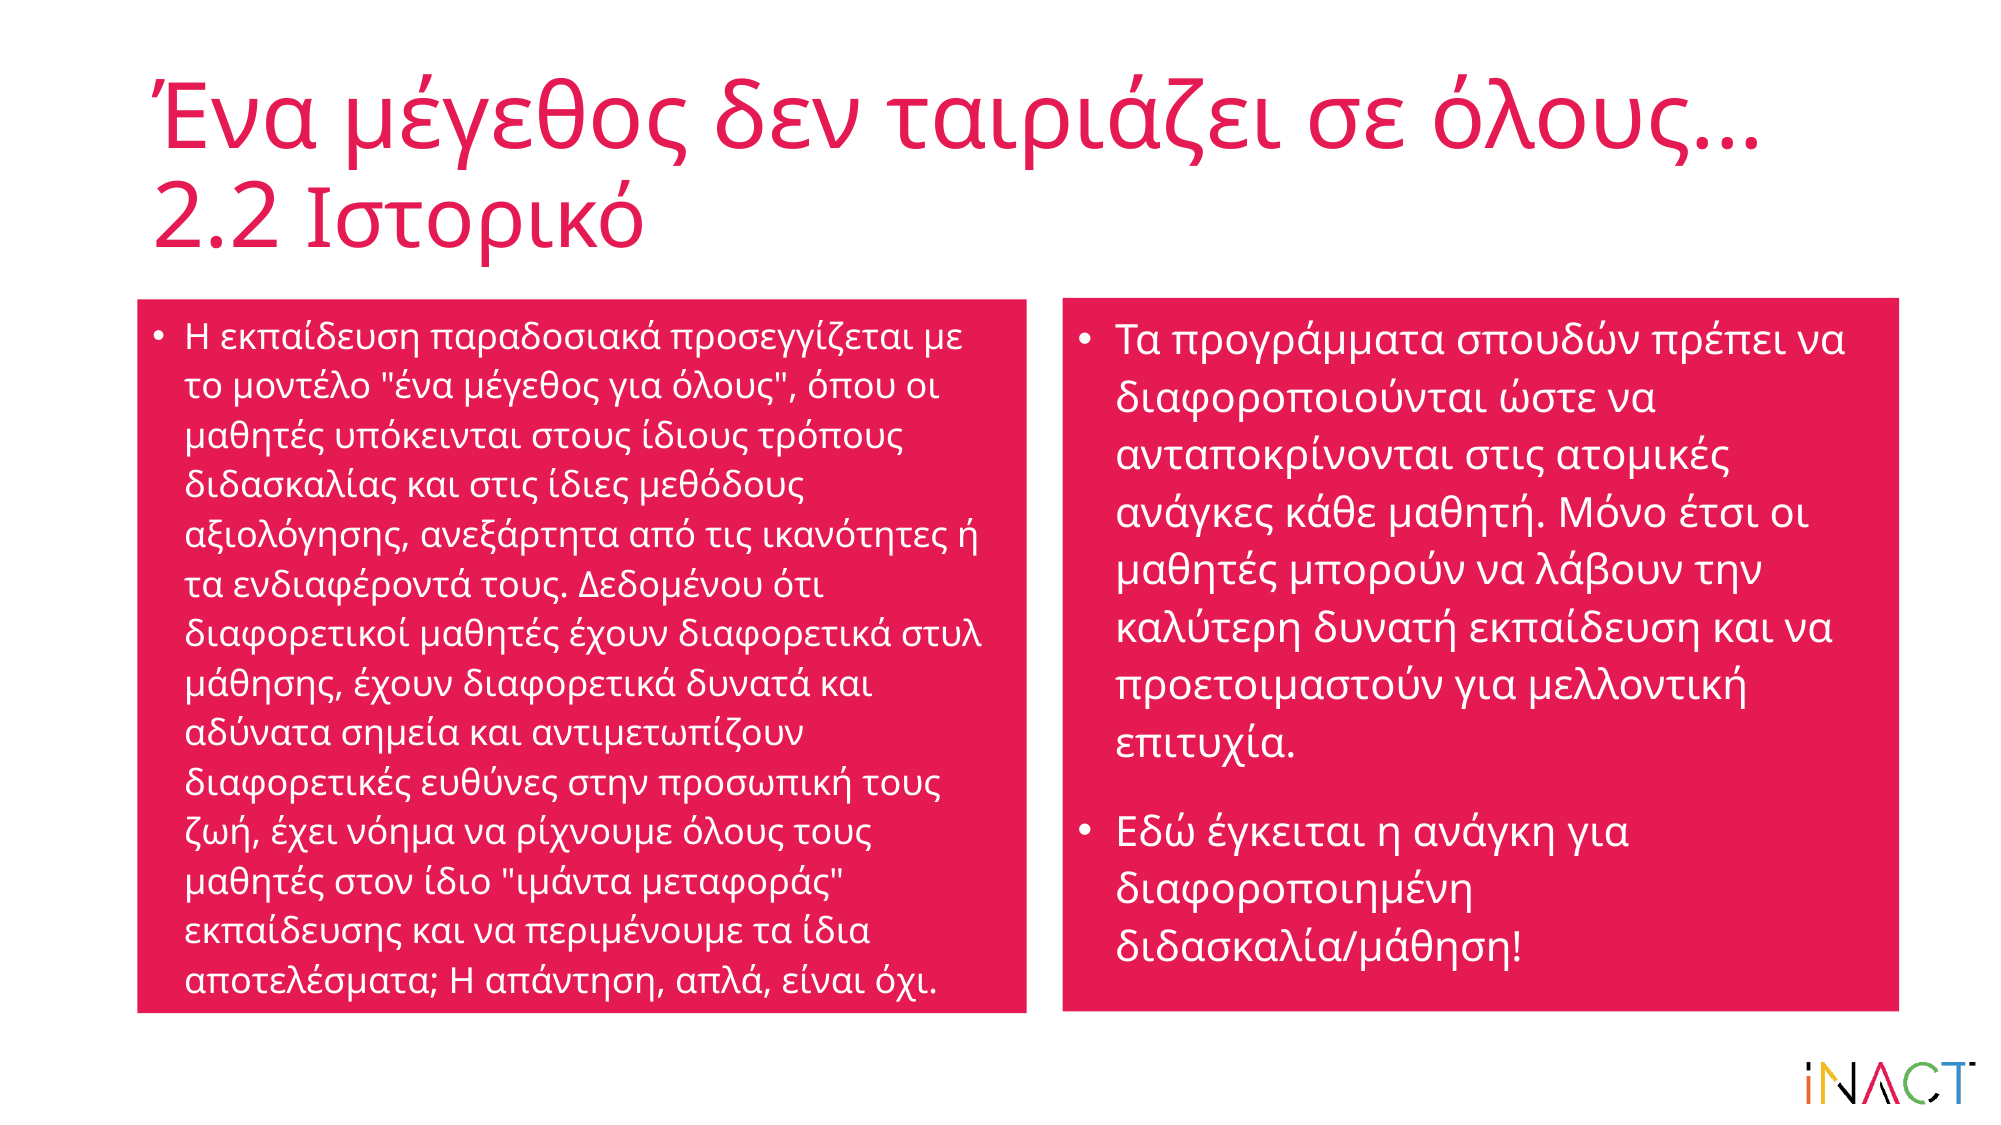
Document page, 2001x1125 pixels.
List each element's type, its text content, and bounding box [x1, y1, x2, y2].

picture [1781, 1013, 2000, 1125]
title Ένα μέγεθος δεν ταιριάζει σε όλους... 2.2 Ιστορικό [137, 59, 1863, 278]
text_box Τα προγράμματα σπουδών πρέπει να διαφοροποιούνται ώστε να ανταποκρίνονται στις ατομικές ανάγκες κάθε μαθητή. Μόνο έτσι οι μαθητές μπορούν να λάβουν την καλύτερη δυνατή εκπαίδευση και να προετοιμαστούν για μελλοντική επιτυχία. Εδώ έγκειται η ανάγκη για διαφοροποιημένη διδασκαλία/μάθηση! [1062, 297, 1900, 1012]
list Η εκπαίδευση παραδοσιακά προσεγγίζεται με το μοντέλο "ένα μέγεθος για όλους", όπου οι μαθητές υπόκεινται στους ίδιους τρόπους διδασκαλίας και στις ίδιες μεθόδους αξιολόγησης, ανεξάρτητα από τις ικανότητες ή τα ενδιαφέροντά τους. Δεδομένου ότι διαφορετικοί μαθητές έχουν διαφορετικά στυλ μάθησης, έχουν διαφορετικά δυνατά και αδύνατα σημεία και αντιμετωπίζουν διαφορετικές ευθύνες στην προσωπική τους ζωή, έχει νόημα να ρίχνουμε όλους τους μαθητές στον ίδιο "ιμάντα μεταφοράς" εκπαίδευσης και να περιμένουμε τα ίδια αποτελέσματα; Η απάντηση, απλά, είναι όχι. [137, 299, 1027, 1014]
